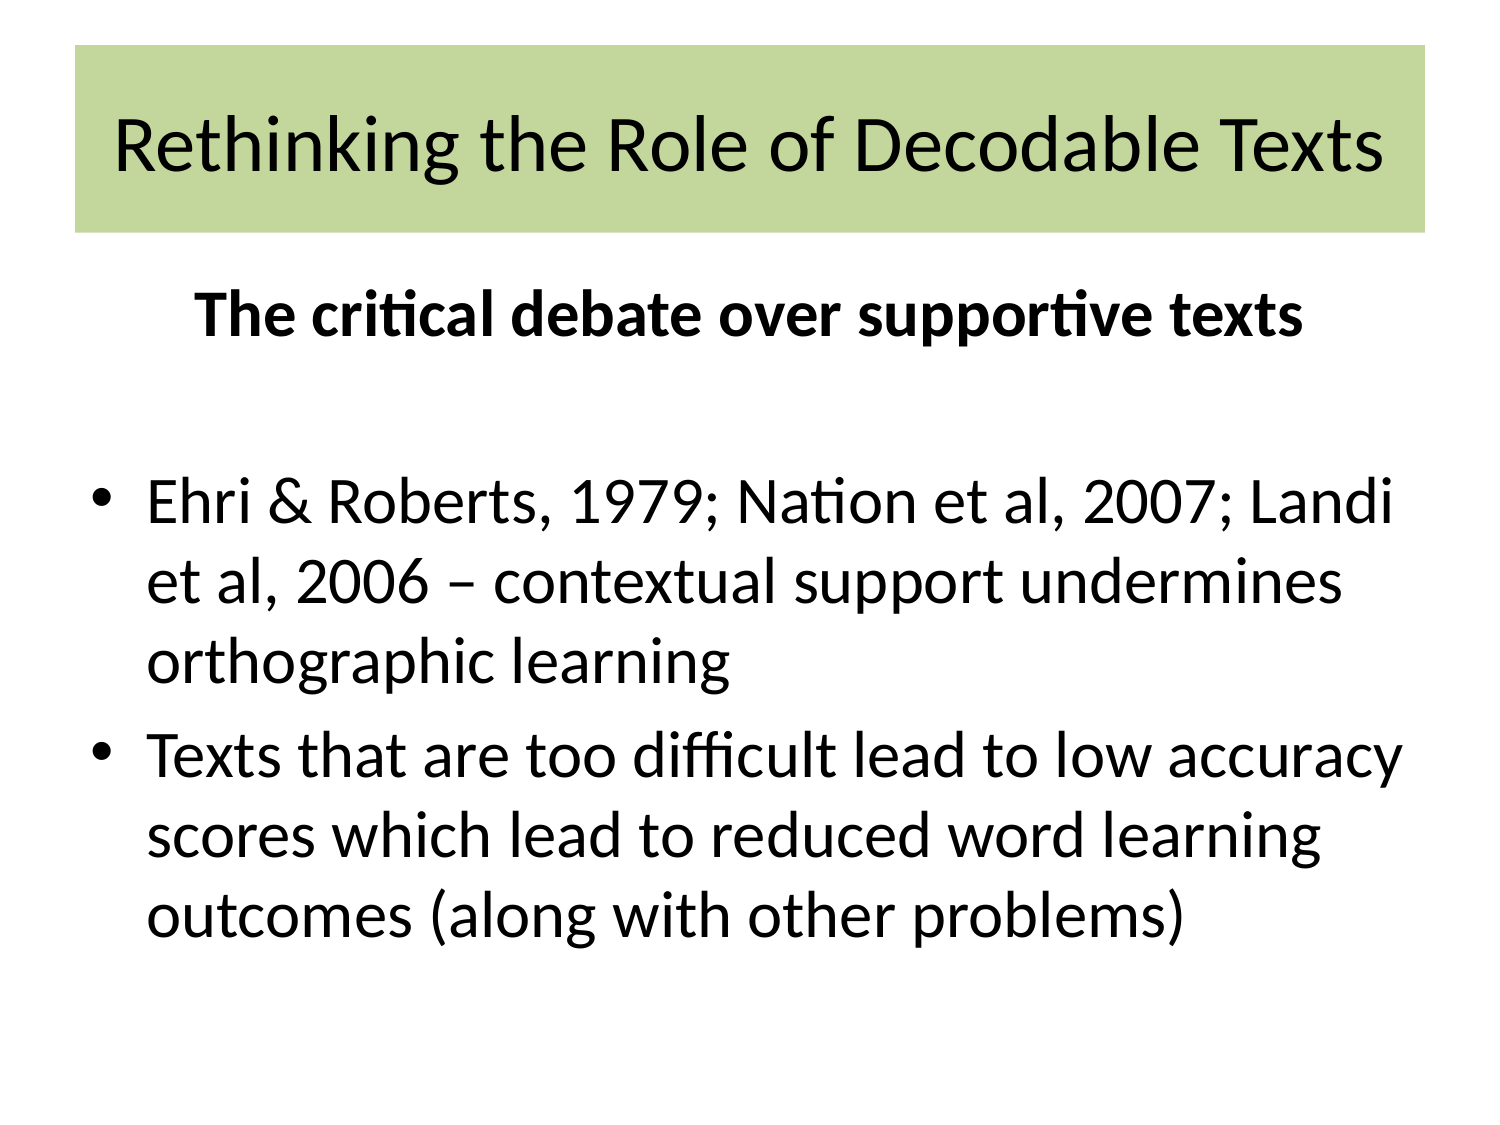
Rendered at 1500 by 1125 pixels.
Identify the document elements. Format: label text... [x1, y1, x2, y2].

list The critical debate over supportive texts Ehri & Roberts, 1979; Nation et al, 2007; Landi et al, 2006 – contextual support undermines orthographic learning Texts that are too difficult lead to low accuracy scores which lead to reduced word learning outcomes (along with other problems) [75, 262, 1425, 1005]
title Rethinking the Role of Decodable Texts [75, 45, 1425, 233]
